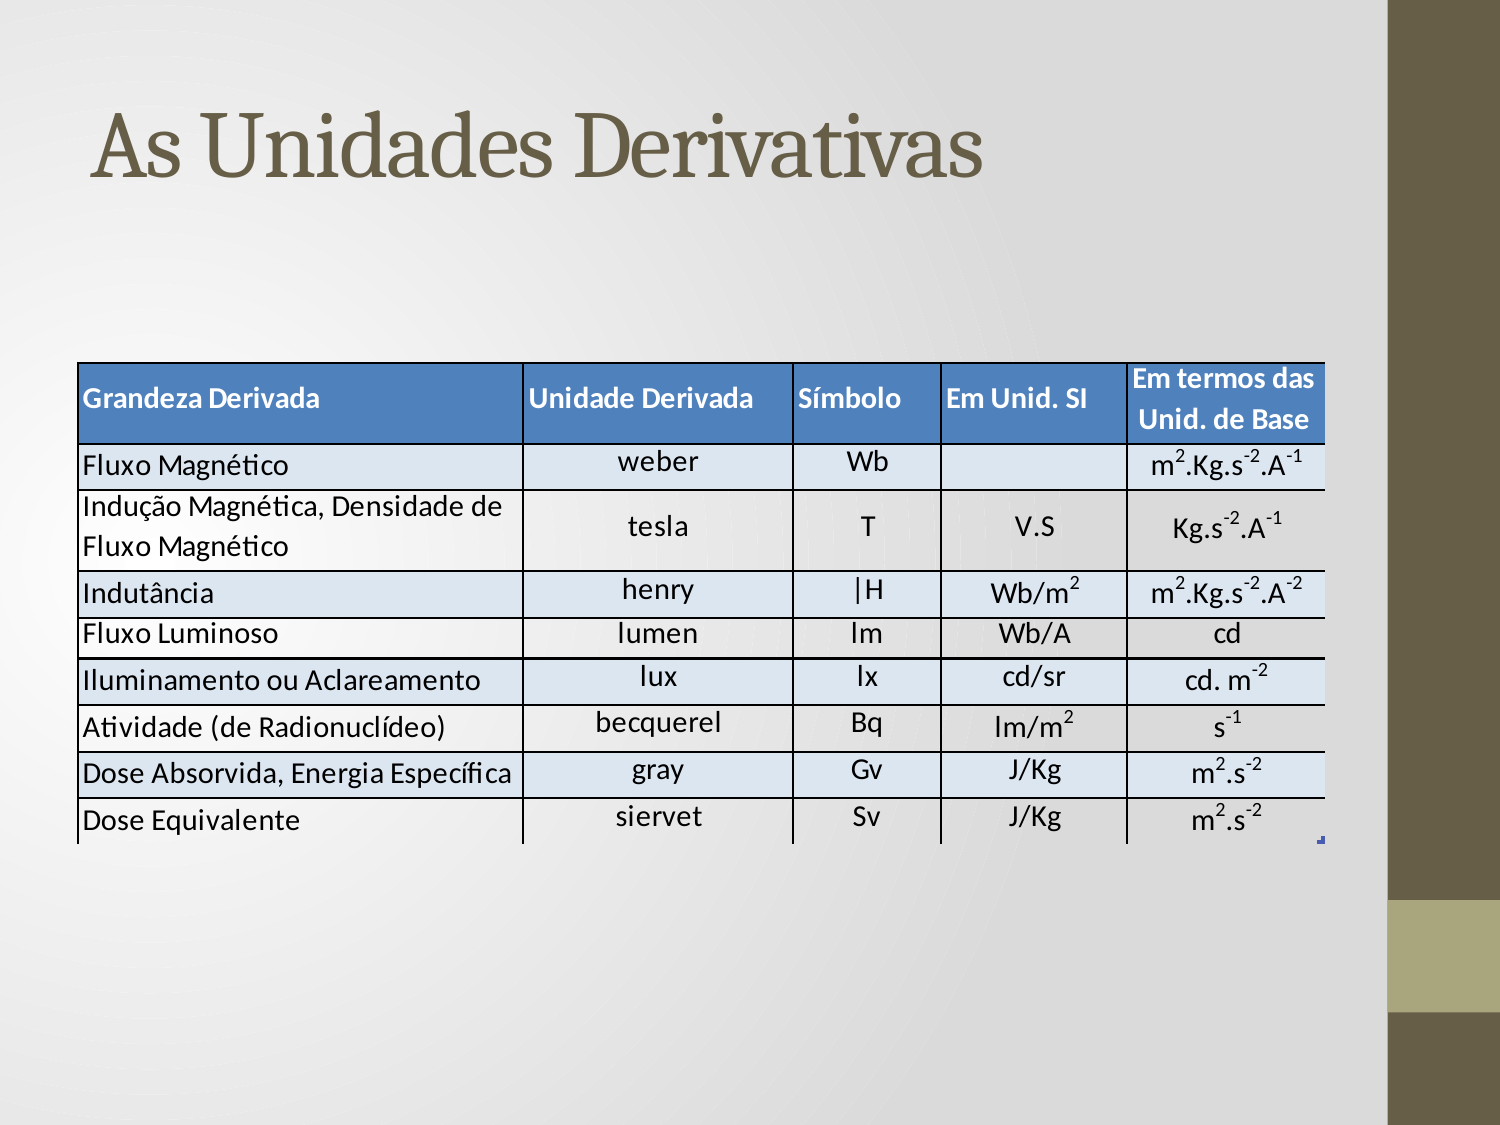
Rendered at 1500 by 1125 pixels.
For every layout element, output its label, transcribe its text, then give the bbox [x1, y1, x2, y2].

title As Unidades Derivativas [75, 45, 1325, 233]
picture [76, 361, 1328, 847]
